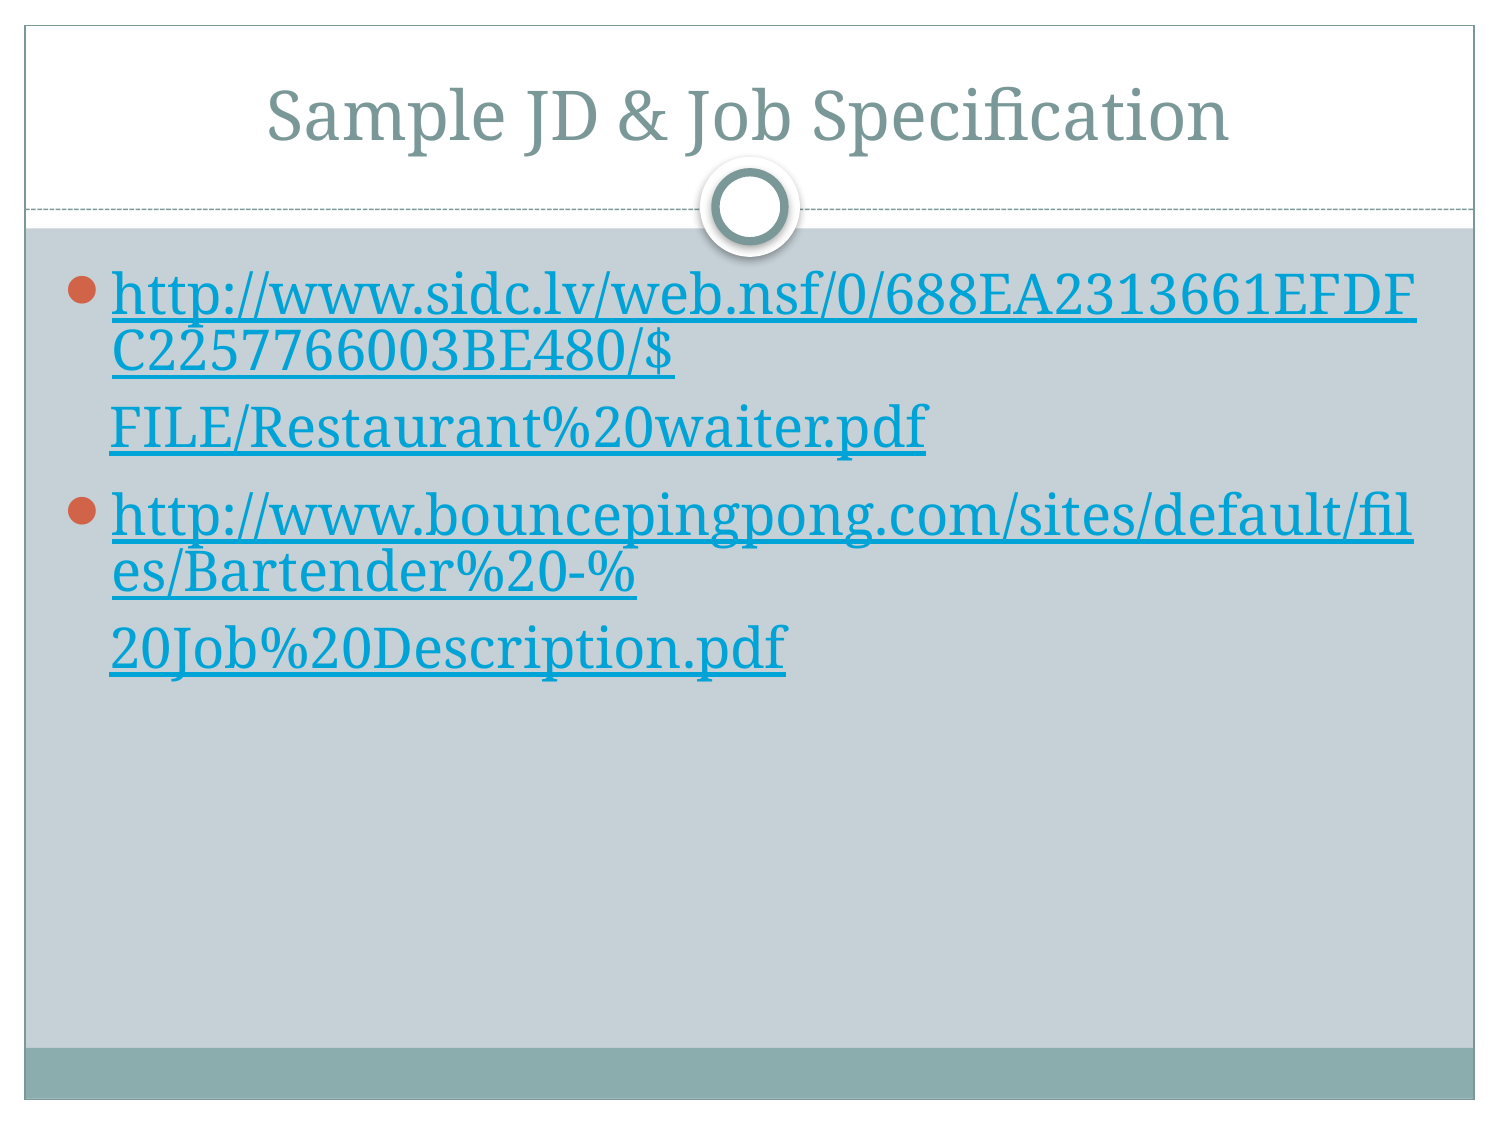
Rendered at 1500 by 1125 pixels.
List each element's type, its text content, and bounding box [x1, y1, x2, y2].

list http://www.sidc.lv/web.nsf/0/688EA2313661EFDFC2257766003BE480/$FILE/Restaurant%20waiter.pdf http://www.bouncepingpong.com/sites/default/files/Bartender%20-%20Job%20Description.pdf [49, 250, 1445, 1001]
title Sample JD & Job Specification [49, 37, 1450, 162]
